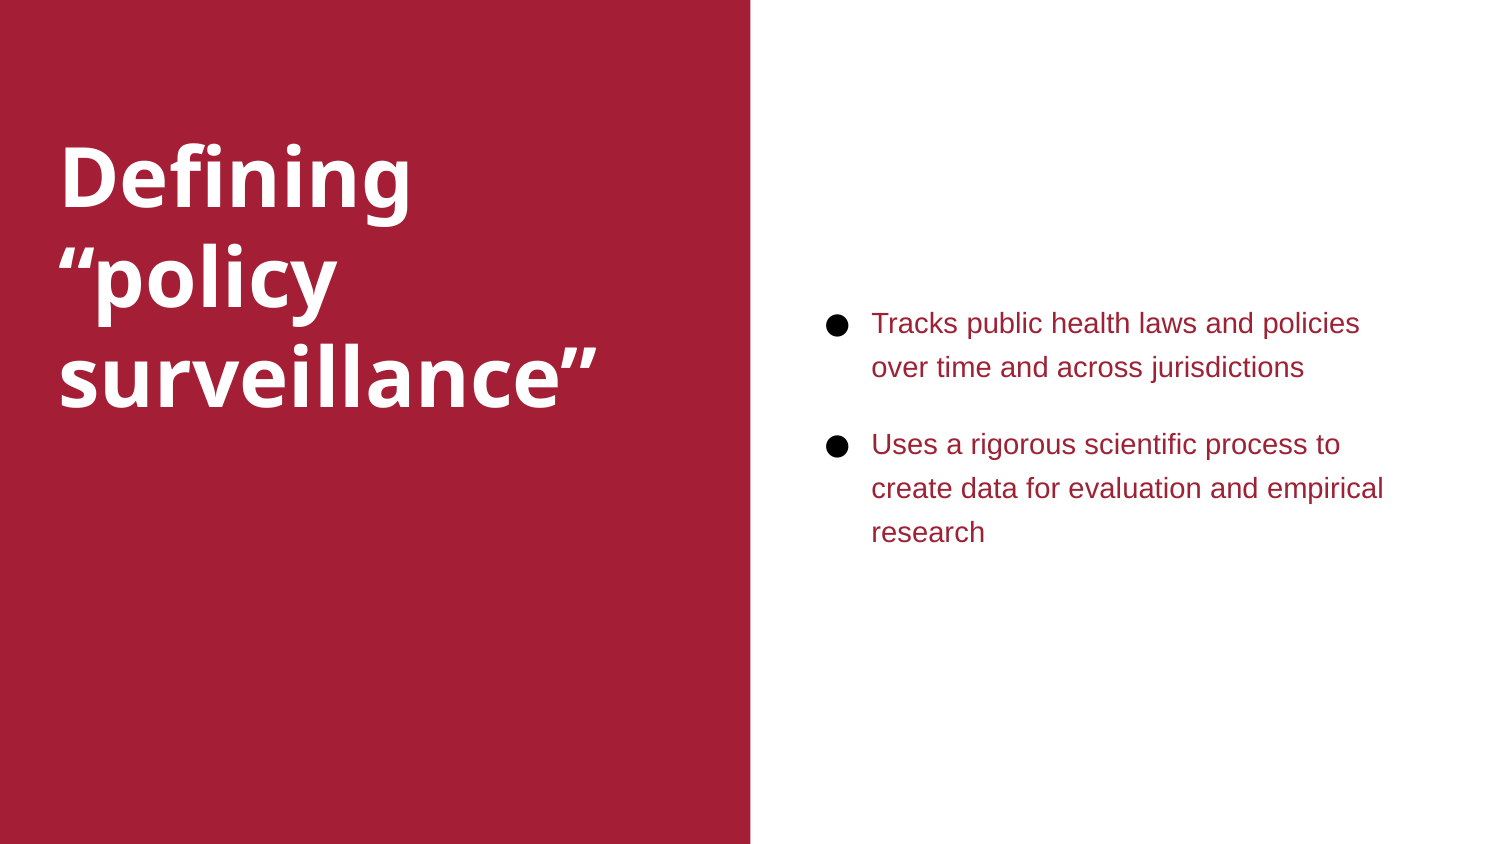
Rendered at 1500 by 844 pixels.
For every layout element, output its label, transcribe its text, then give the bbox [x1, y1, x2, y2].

title Defining “policy surveillance” [43, 196, 708, 440]
list Tracks public health laws and policies over time and across jurisdictions Uses a rigorous scientific process to create data for evaluation and empirical research [809, 87, 1439, 757]
